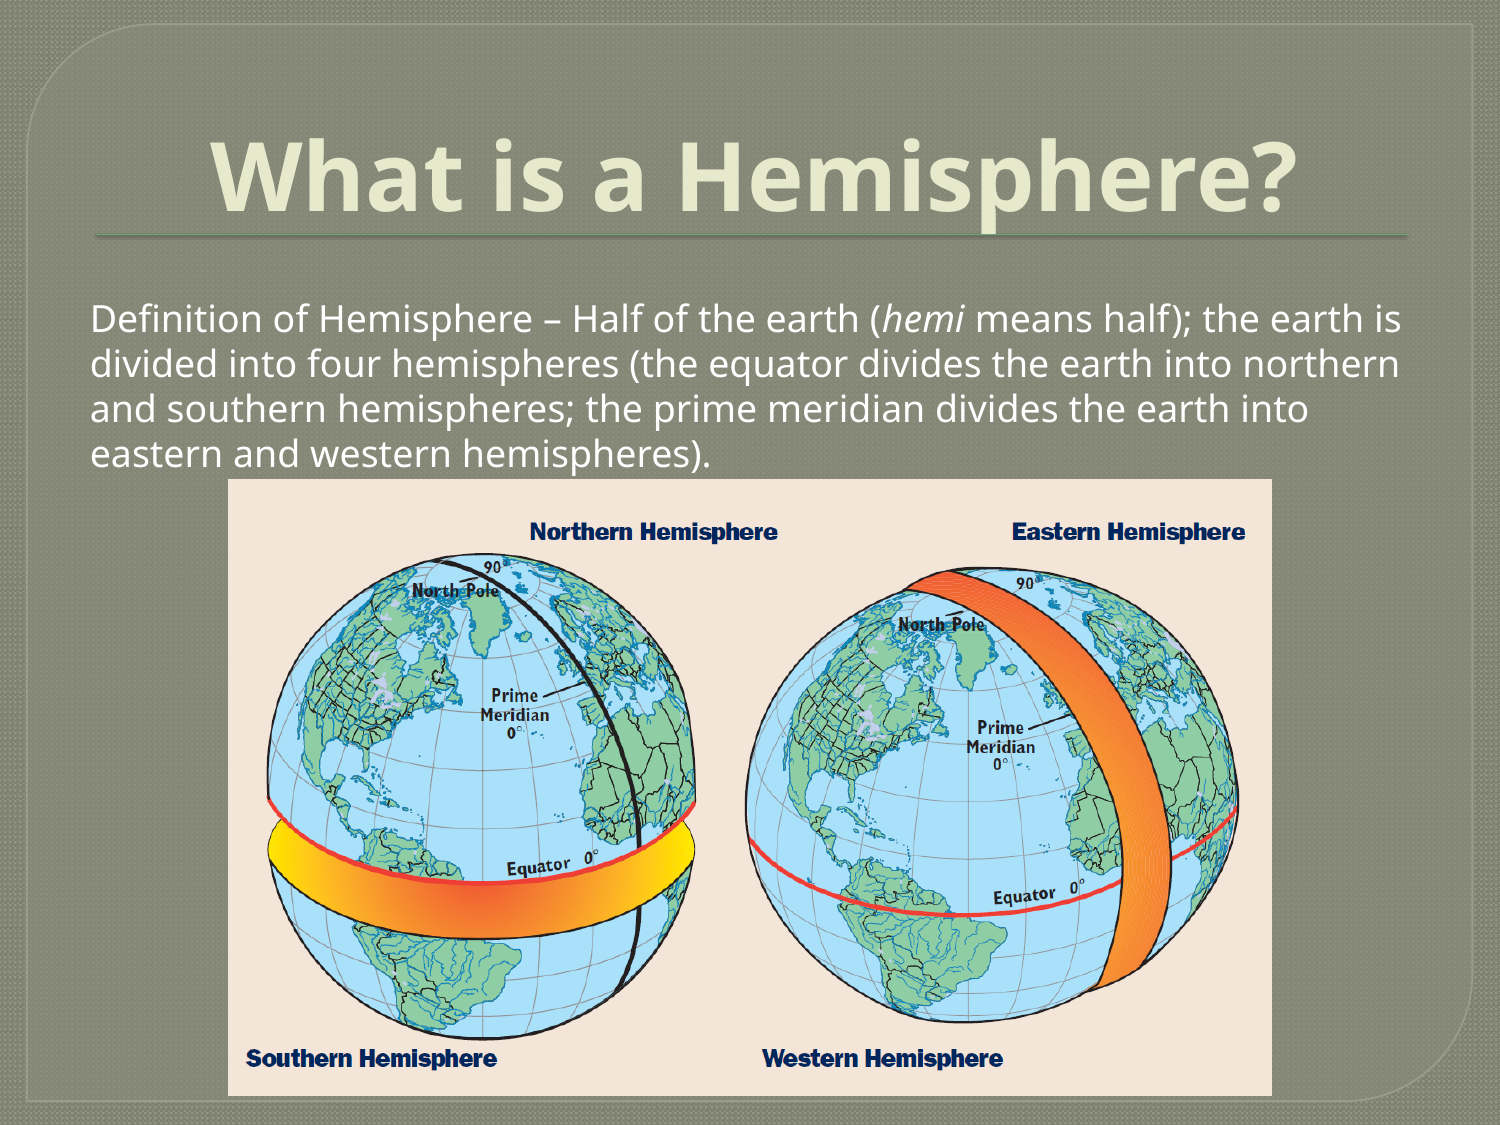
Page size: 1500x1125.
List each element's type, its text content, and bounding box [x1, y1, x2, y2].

text_box Definition of Hemisphere – Half of the earth (hemi means half); the earth is divided into four hemispheres (the equator divides the earth into northern and southern hemispheres; the prime meridian divides the earth into eastern and western hemispheres). [74, 287, 1425, 483]
title What is a Hemisphere? [75, 50, 1425, 238]
picture [228, 479, 1272, 1096]
